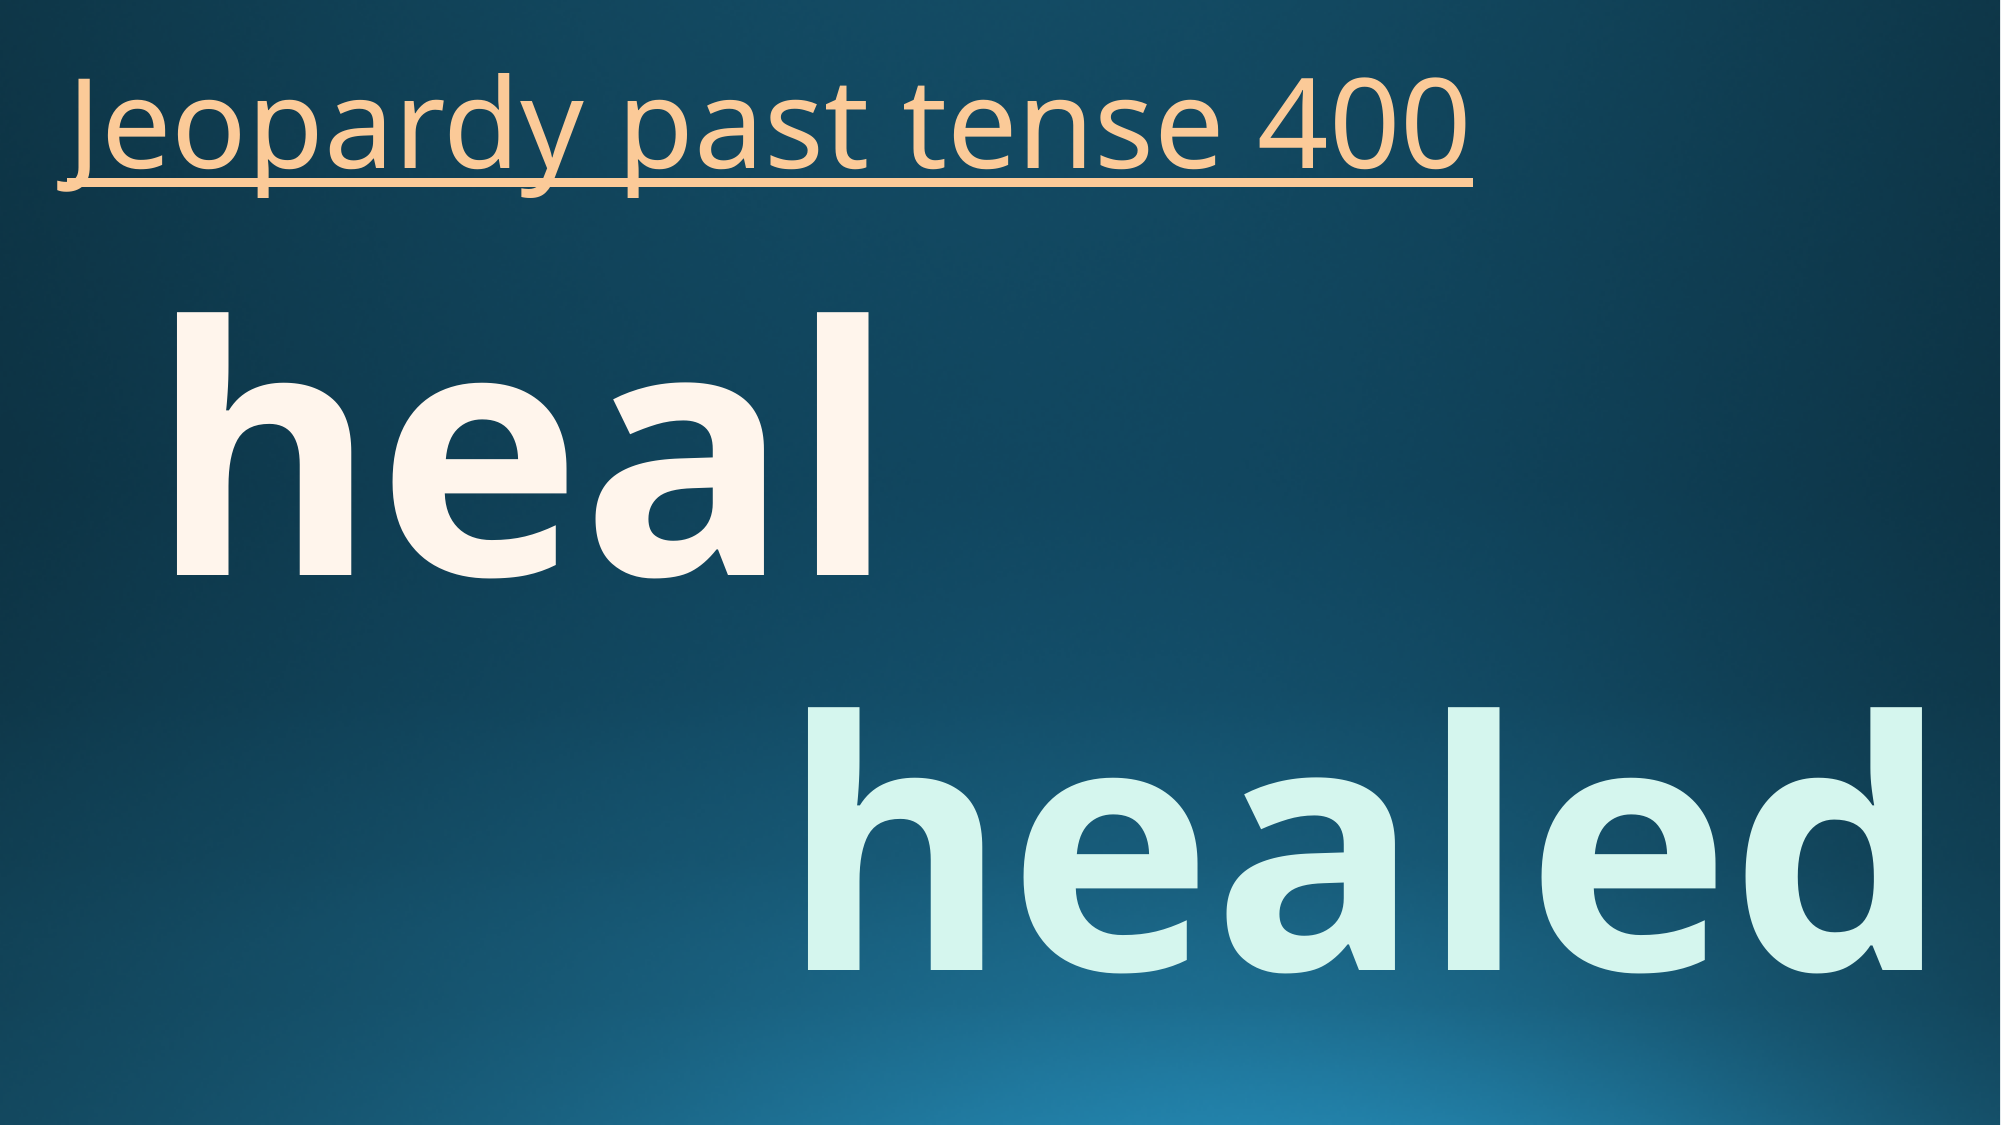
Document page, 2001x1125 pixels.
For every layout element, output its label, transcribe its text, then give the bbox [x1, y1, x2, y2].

title Jeopardy past tense 400 [52, 23, 1970, 222]
picture [0, 0, 2001, 1125]
text_box heal [59, 221, 911, 652]
text_box healed [766, 617, 1966, 1048]
